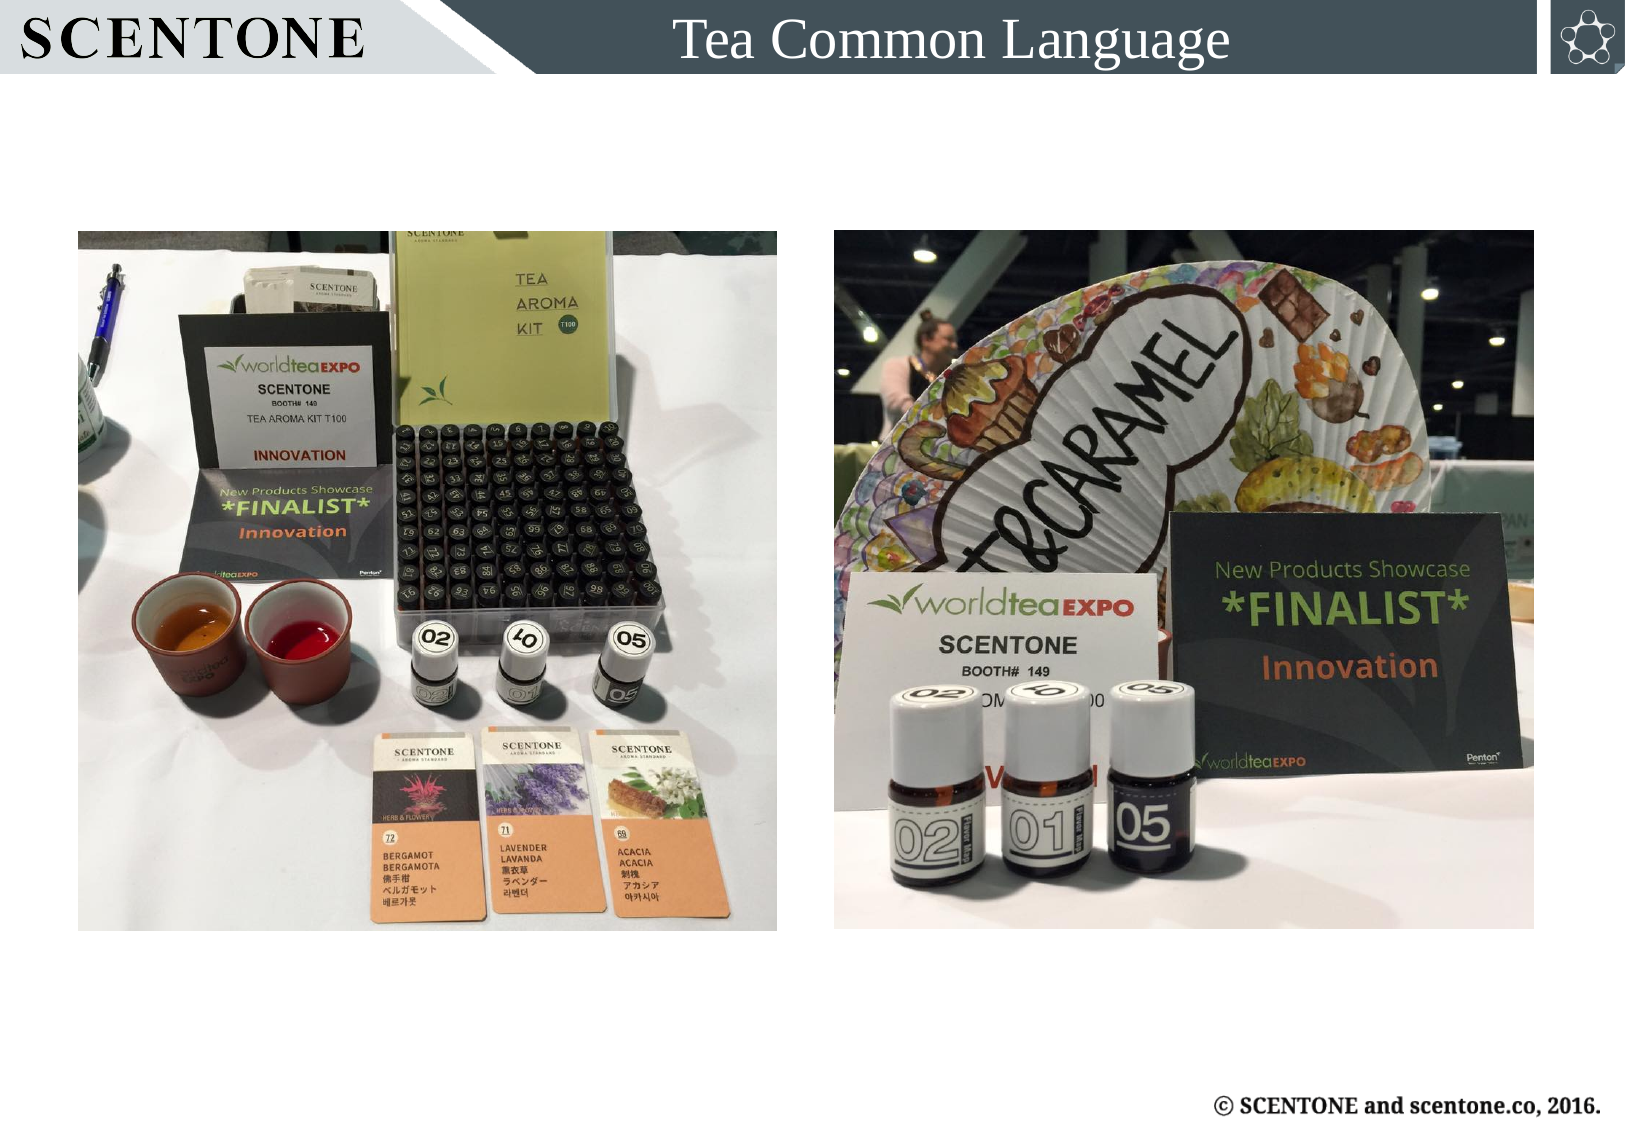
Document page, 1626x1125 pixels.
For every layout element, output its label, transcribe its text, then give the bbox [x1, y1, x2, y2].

picture [0, 0, 657, 74]
picture [1213, 1095, 1601, 1118]
picture [1247, 0, 1625, 74]
text_box Tea Common Language [657, 0, 1247, 78]
picture [834, 229, 1534, 929]
picture [78, 231, 778, 931]
